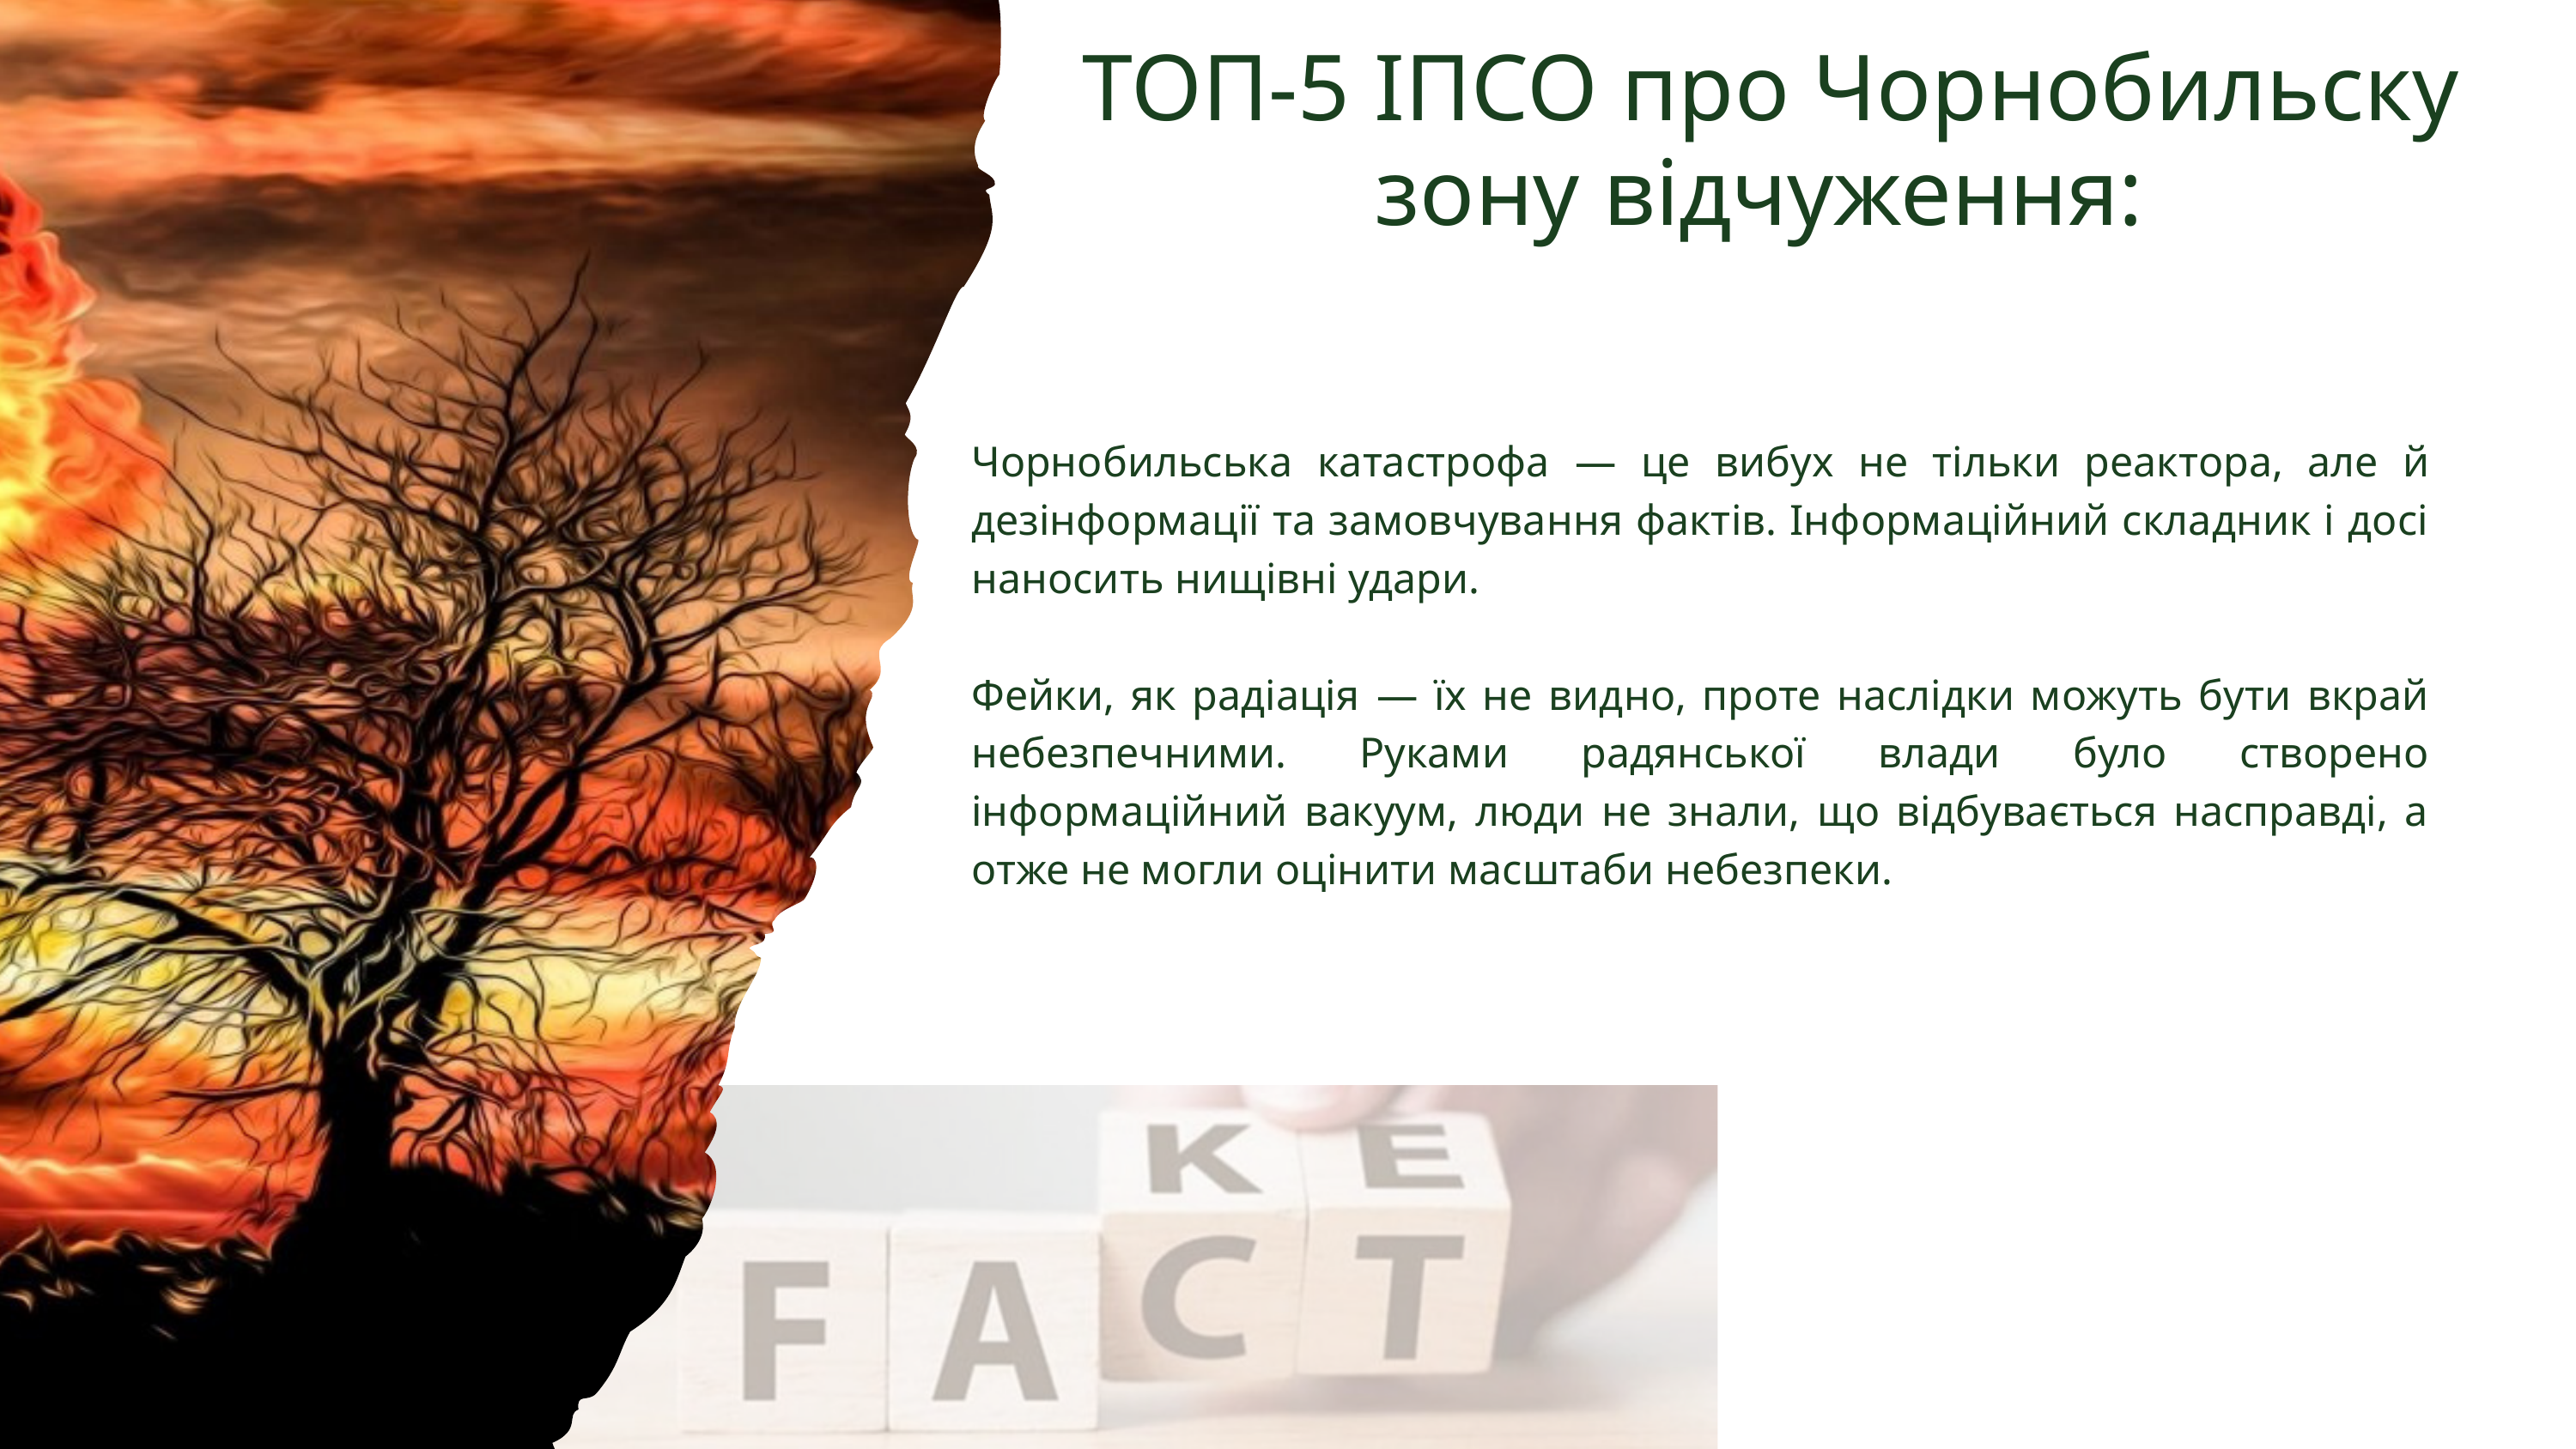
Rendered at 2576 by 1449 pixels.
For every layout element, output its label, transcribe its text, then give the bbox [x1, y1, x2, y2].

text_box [0, 0, 1001, 1449]
text_box Чорнобильська катастрофа — це вибух не тільки реактора, але й дезінформації та замовчування фактів. Інформаційний складник і досі наносить нищівні удари. Фейки, як радіація — їх не видно, проте наслідки можуть бути вкрай небезпечними. Руками радянської влади було створено інформаційний вакуум, люди не знали, що відбувається насправді, а отже не могли оцінити масштаби небезпеки. [1005, 427, 2432, 894]
text_box [1005, 1085, 1718, 1449]
text_box ТОП-5 ІПСО про Чорнобильску зону відчуження: [1005, 33, 2558, 244]
